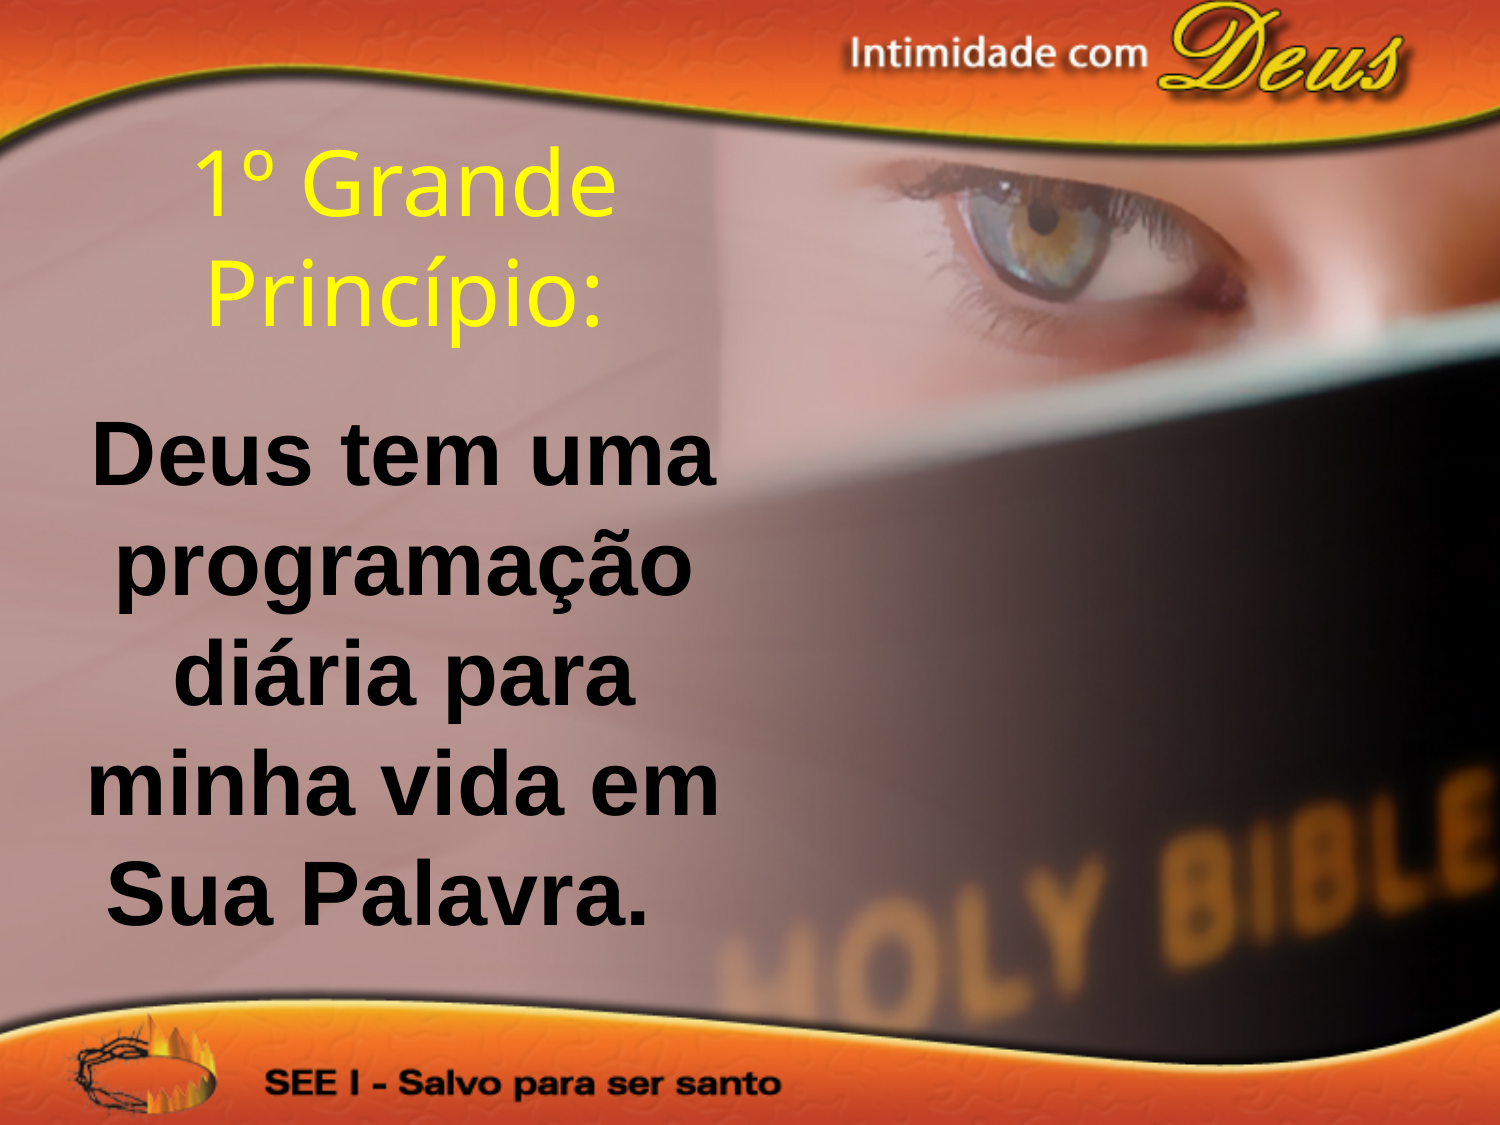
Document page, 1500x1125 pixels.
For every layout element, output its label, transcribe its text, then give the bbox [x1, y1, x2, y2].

picture [0, 0, 1500, 1125]
text_box 1º Grande Princípio: [0, 117, 809, 352]
text_box Deus tem uma programação diária para minha vida em Sua Palavra. [23, 386, 786, 952]
